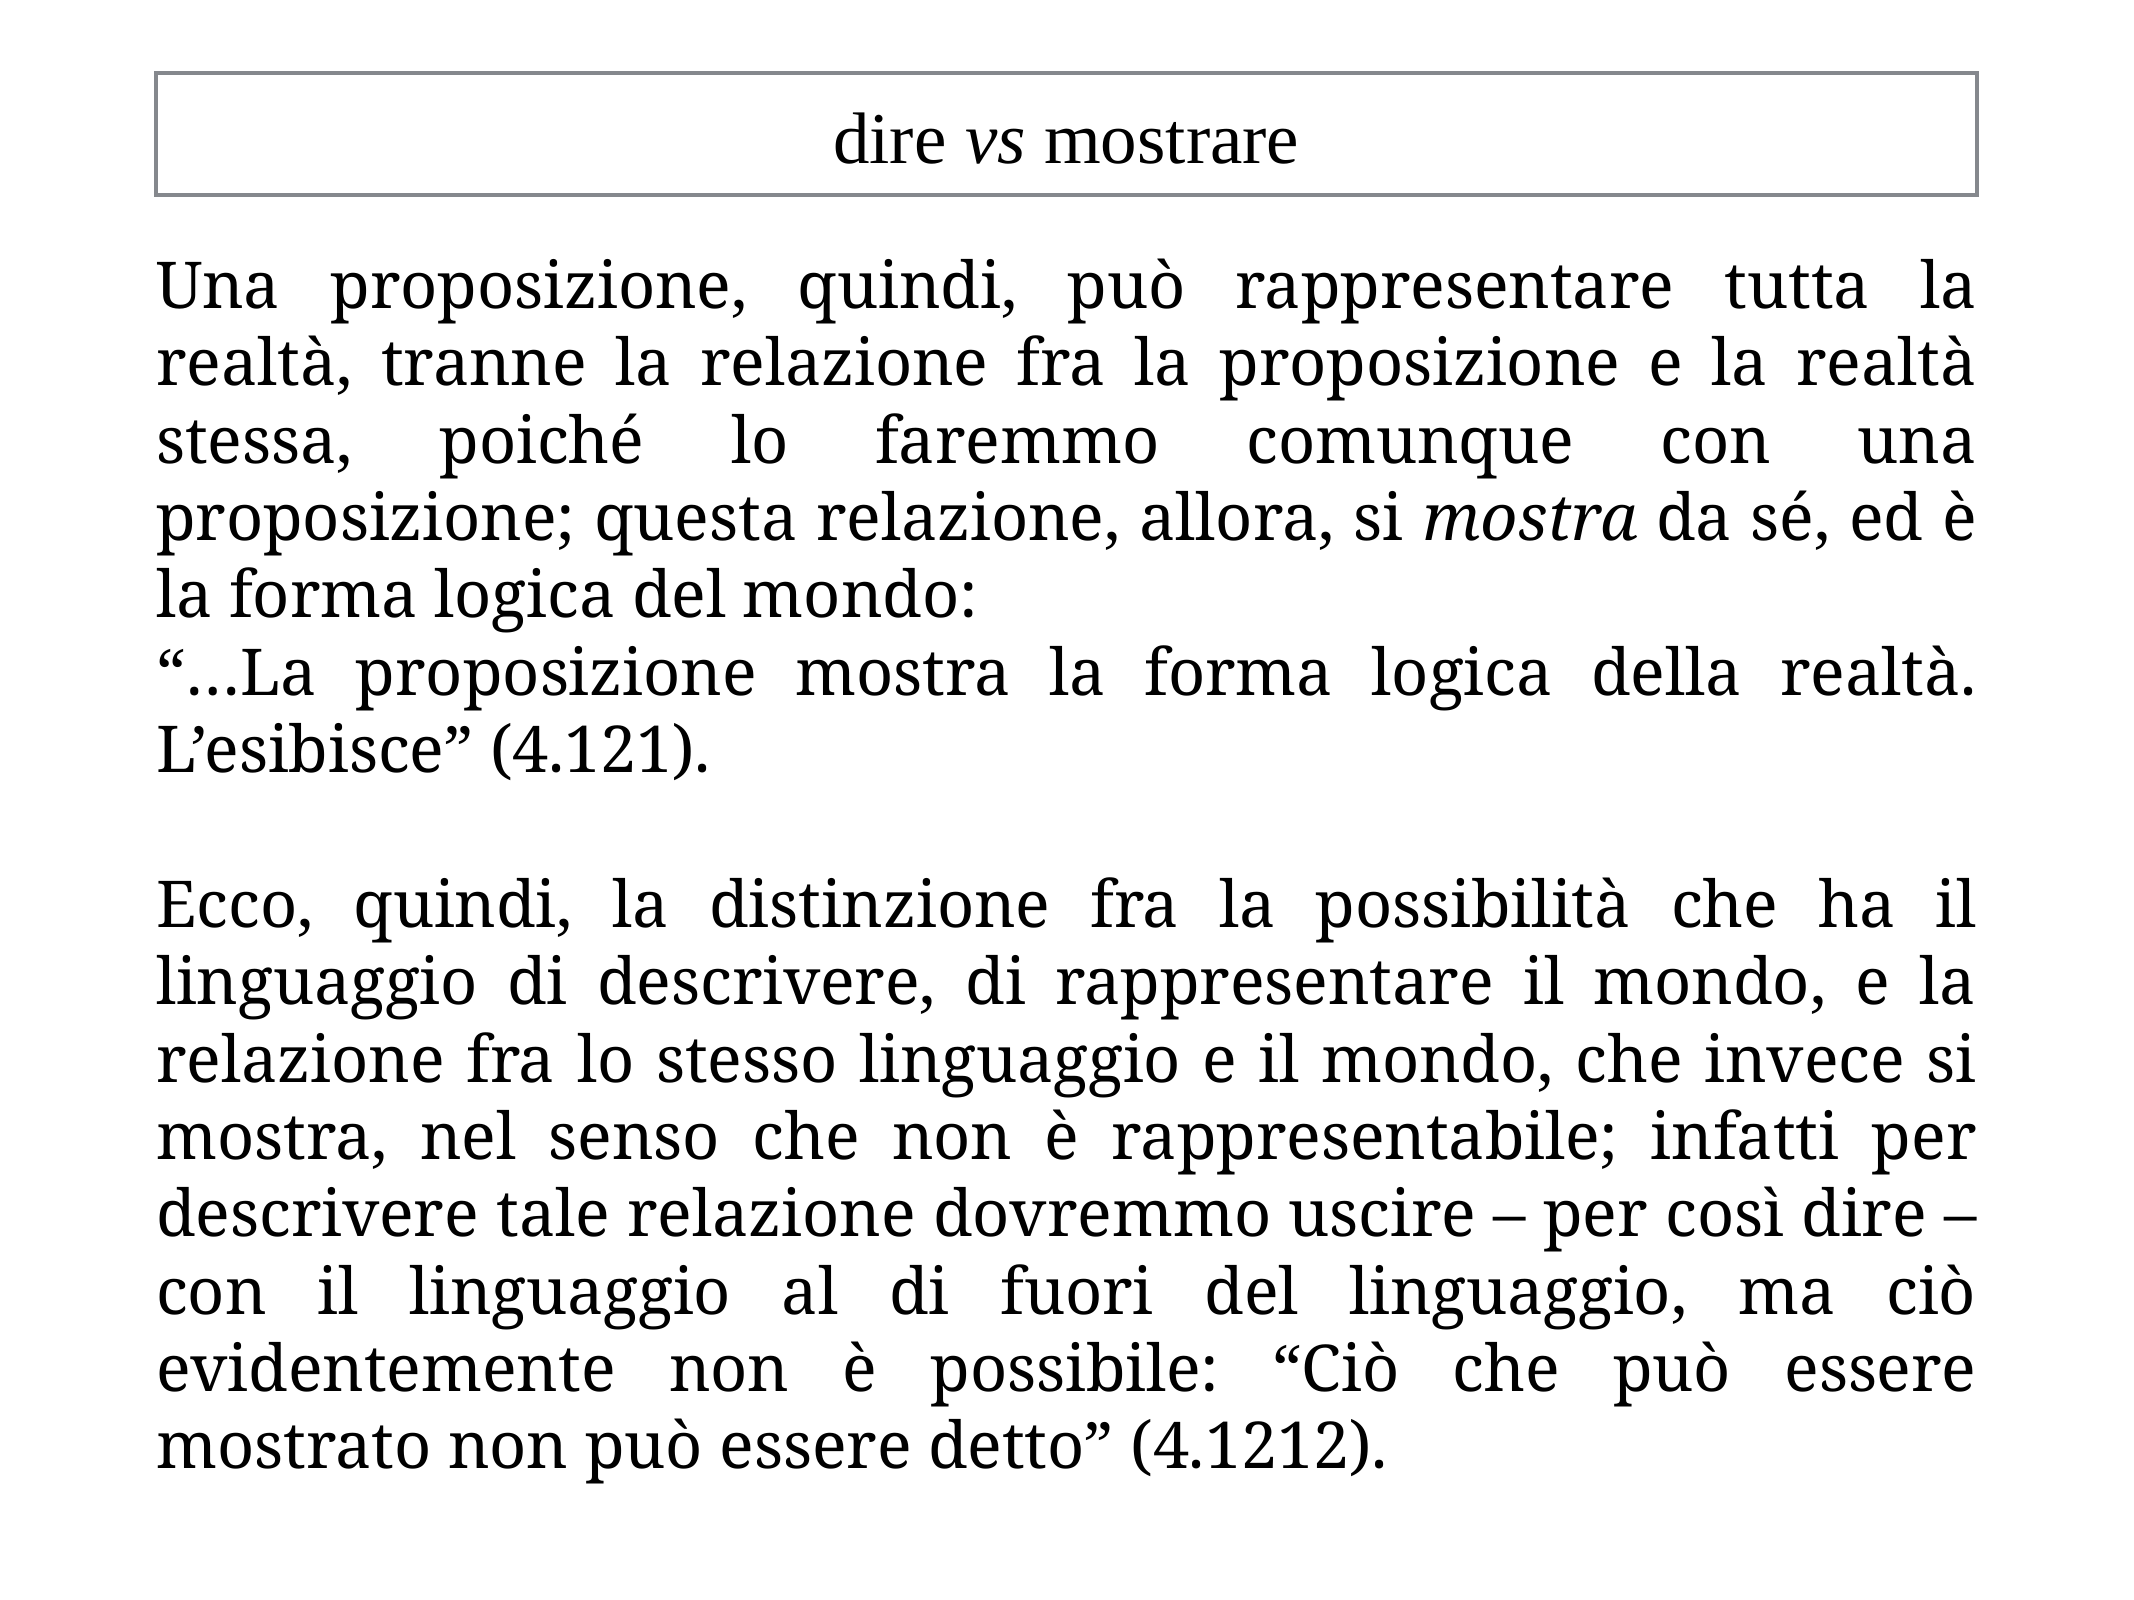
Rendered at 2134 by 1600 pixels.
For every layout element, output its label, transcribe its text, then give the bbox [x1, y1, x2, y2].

title dire vs mostrare [154, 71, 1979, 197]
list Una proposizione, quindi, può rappresentare tutta la realtà, tranne la relazione fra la proposizione e la realtà stessa, poiché lo faremmo comunque con una proposizione; questa relazione, allora, si mostra da sé, ed è la forma logica del mondo: “…La proposizione mostra la forma logica della realtà. L’esibisce” (4.121). Ecco, quindi, la distinzione fra la possibilità che ha il linguaggio di descrivere, di rappresentare il mondo, e la relazione fra lo stesso linguaggio e il mondo, che invece si mostra, nel senso che non è rappresentabile; infatti per descrivere tale relazione dovremmo uscire – per così dire – con il linguaggio al di fuori del linguaggio, ma ciò evidentemente non è possibile: “Ciò che può essere mostrato non può essere detto” (4.1212). [155, 266, 1978, 1459]
